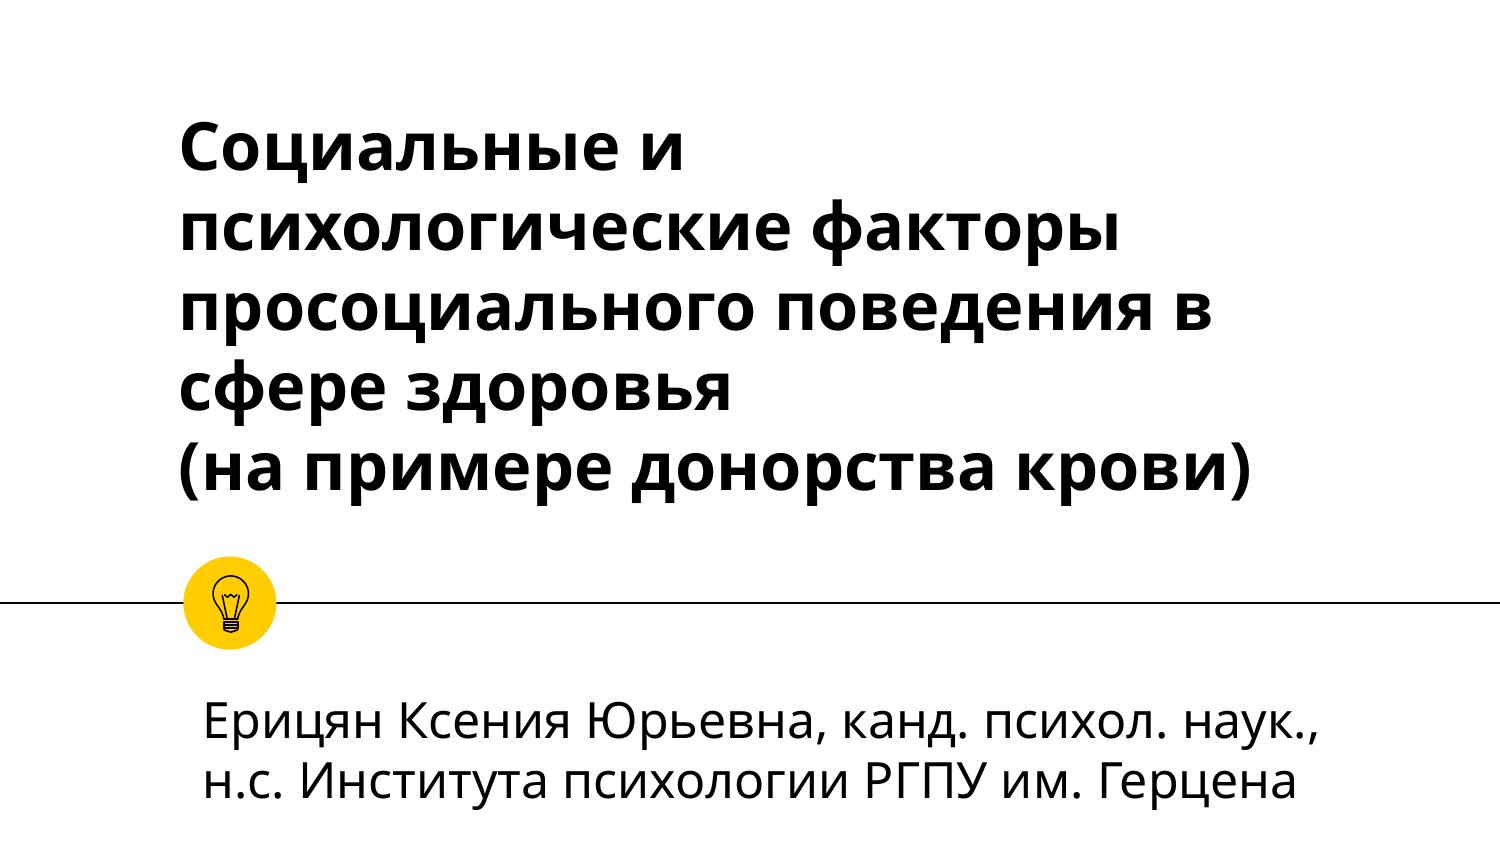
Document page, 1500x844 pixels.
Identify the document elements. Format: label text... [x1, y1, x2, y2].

title Социальные и психологические факторы просоциального поведения в сфере здоровья (на примере донорства крови) [163, 150, 1325, 519]
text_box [212, 575, 249, 633]
text_box Ерицян Ксения Юрьевна, канд. психол. наук., н.с. Института психологии РГПУ им. Герцена [187, 667, 1349, 824]
